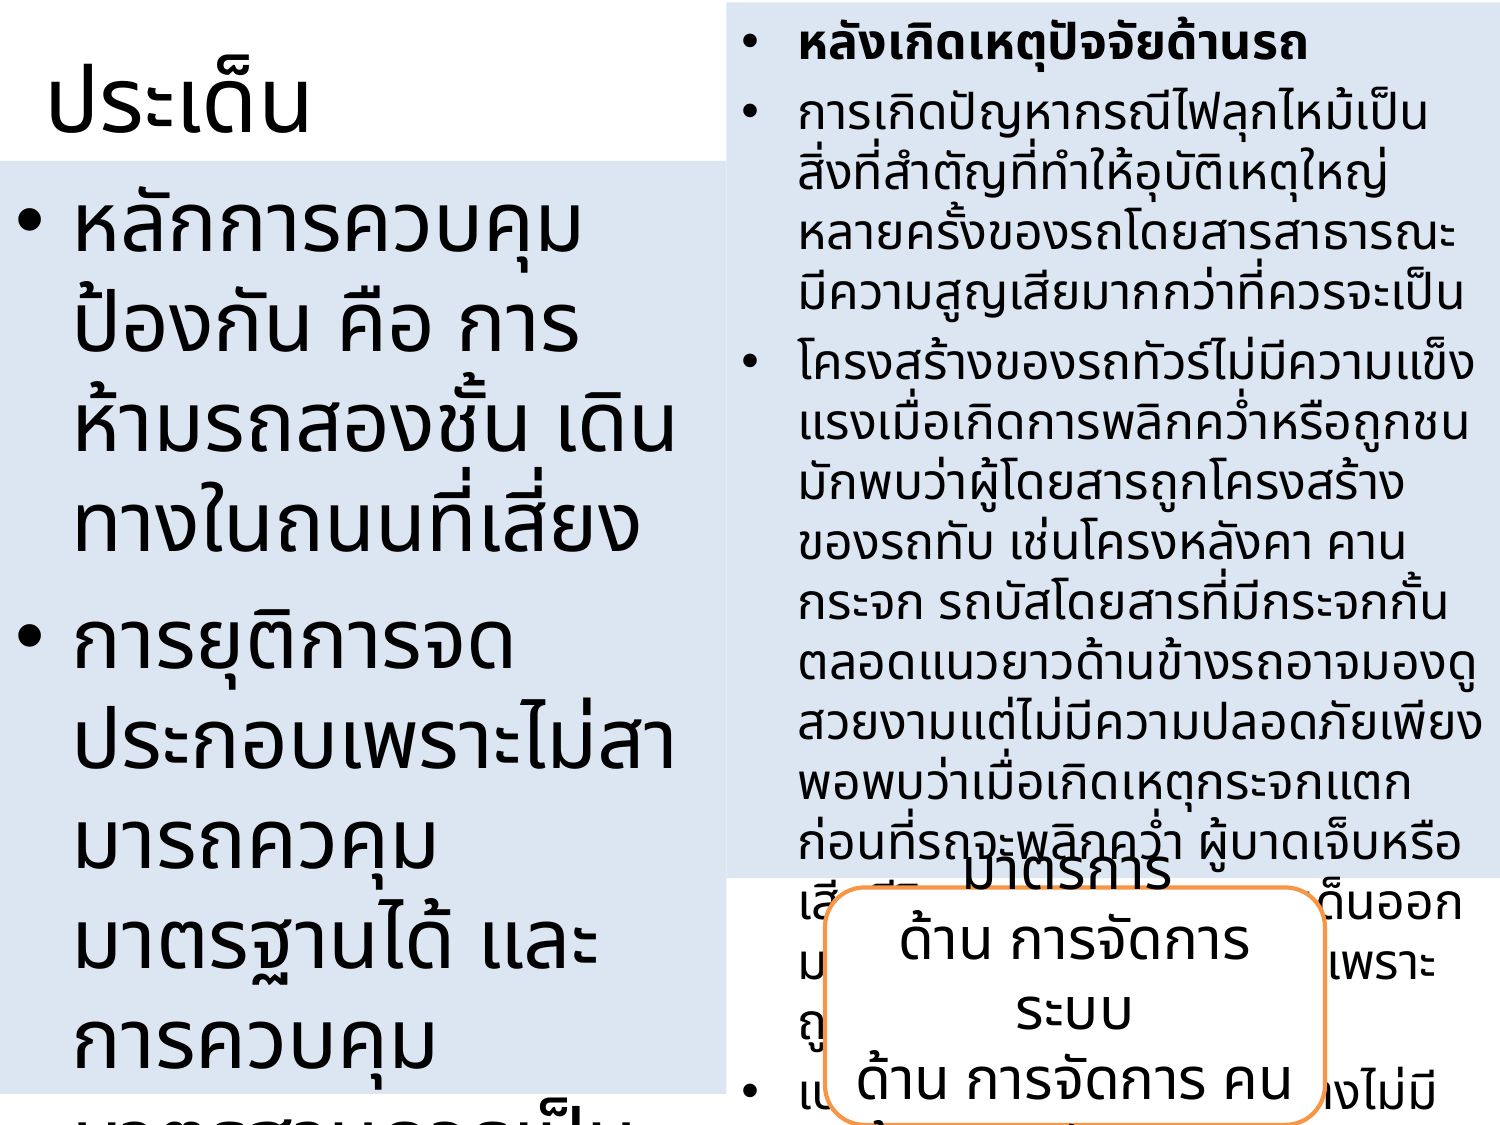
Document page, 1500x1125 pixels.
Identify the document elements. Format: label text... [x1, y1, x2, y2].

list หลังเกิดเหตุปัจจัยด้านรถ การเกิดปัญหากรณีไฟลุกไหม้เป็นสิ่งที่สำตัญที่ทำให้อุบัติเหตุใหญ่หลายครั้งของรถโดยสารสาธารณะ มีความสูญเสียมากกว่าที่ควรจะเป็น โครงสร้างของรถทัวร์ไม่มีความแข็งแรงเมื่อเกิดการพลิกคว่ำหรือถูกชนมักพบว่าผู้โดยสารถูกโครงสร้างของรถทับ เช่นโครงหลังคา คานกระจก รถบัสโดยสารที่มีกระจกกั้นตลอดแนวยาวด้านข้างรถอาจมองดูสวยงามแต่ไม่มีความปลอดภัยเพียงพอพบว่าเมื่อเกิดเหตุกระจกแตกก่อนที่รถจะพลิกคว่ำ ผู้บาดเจ็บหรือเสียชีวิต หลุด ลอดและกระเด็นออกมานอกรถ บางราย เสียชีวิตเพราะถูกรถทับ เบาะโดยสารของรถประจำทางไม่มีเข็มขัดนิรภัยและไม่มีความแข็งแรงเมื่อเกิดเหตุมักหลุดจากตัวรถ [726, 2, 1500, 879]
text_box มาตรการ ด้าน การจัดการระบบ ด้าน การจัดการ คน ด้าน การจัดการ รถ [822, 885, 1328, 1125]
list หลักการควบคุมป้องกัน คือ การห้ามรถสองชั้น เดินทางในถนนที่เสี่ยง การยุติการจดประกอบเพราะไม่สามารถควคุมมาตรฐานได้ และการควบคุมมาตรฐานควรเป็นเรื่องของการส่งเสริมให้มีรถที่ได้มาตรฐานสากลตามระบบ [0, 160, 727, 1094]
title ประเด็น [29, 2, 726, 160]
